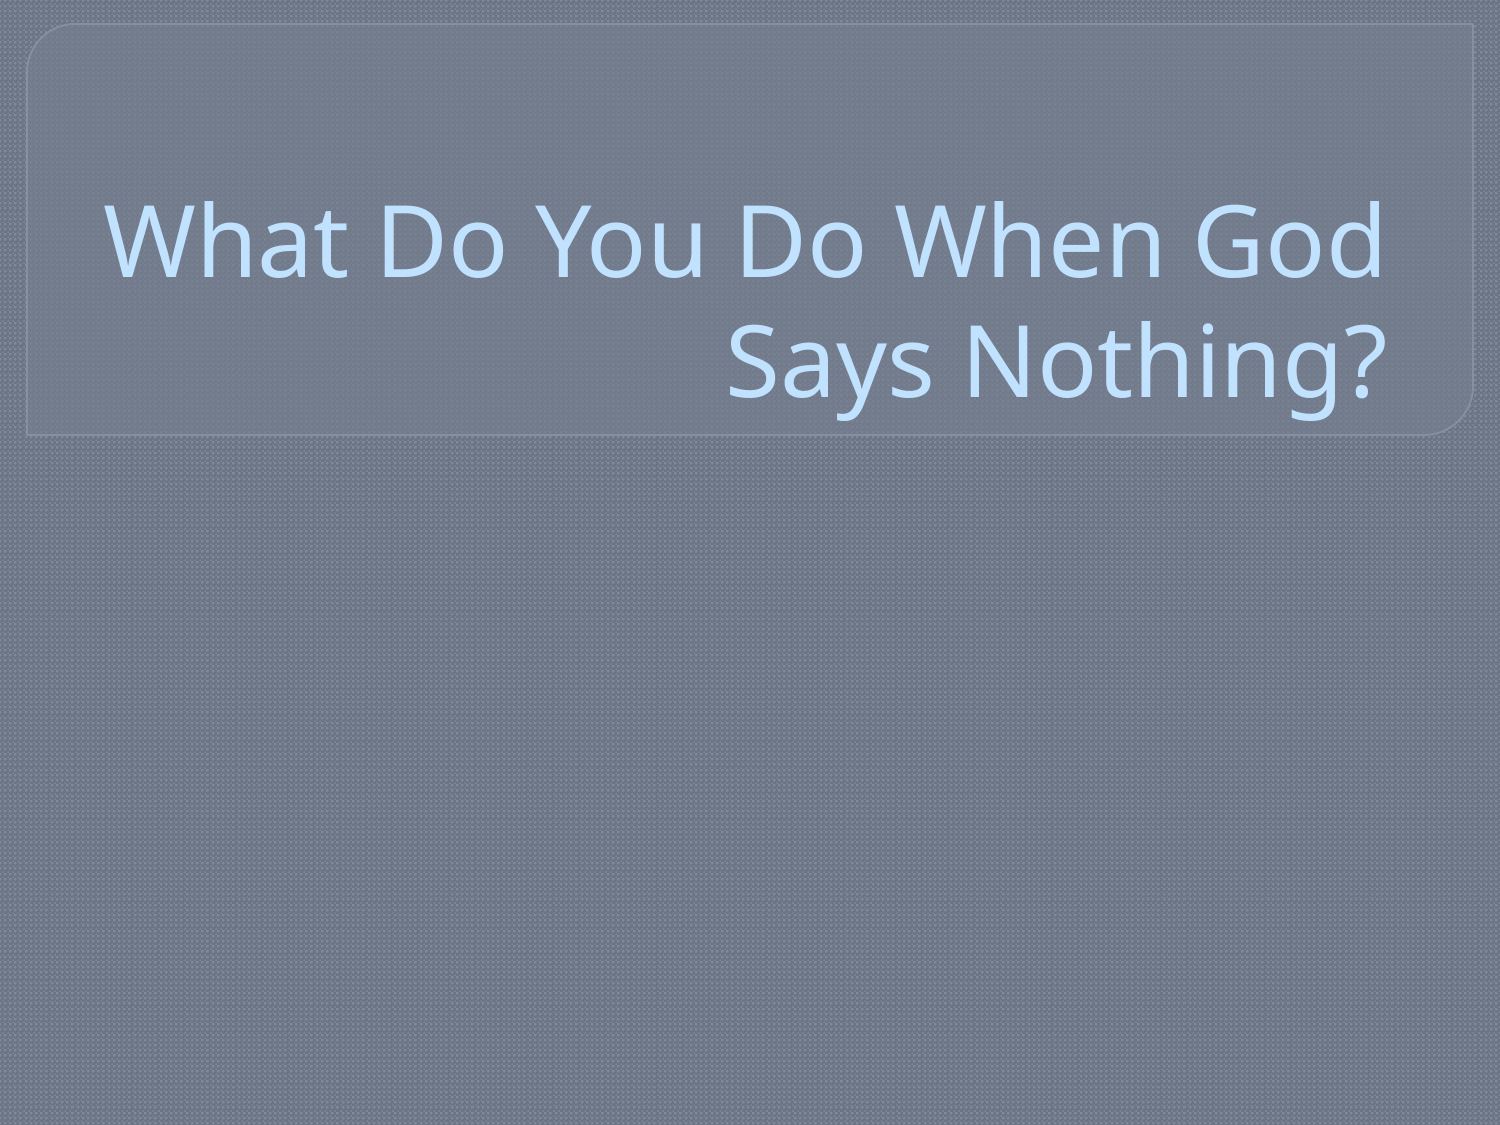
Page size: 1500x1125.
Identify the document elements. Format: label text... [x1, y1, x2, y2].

title What Do You Do When God Says Nothing? [76, 62, 1427, 425]
